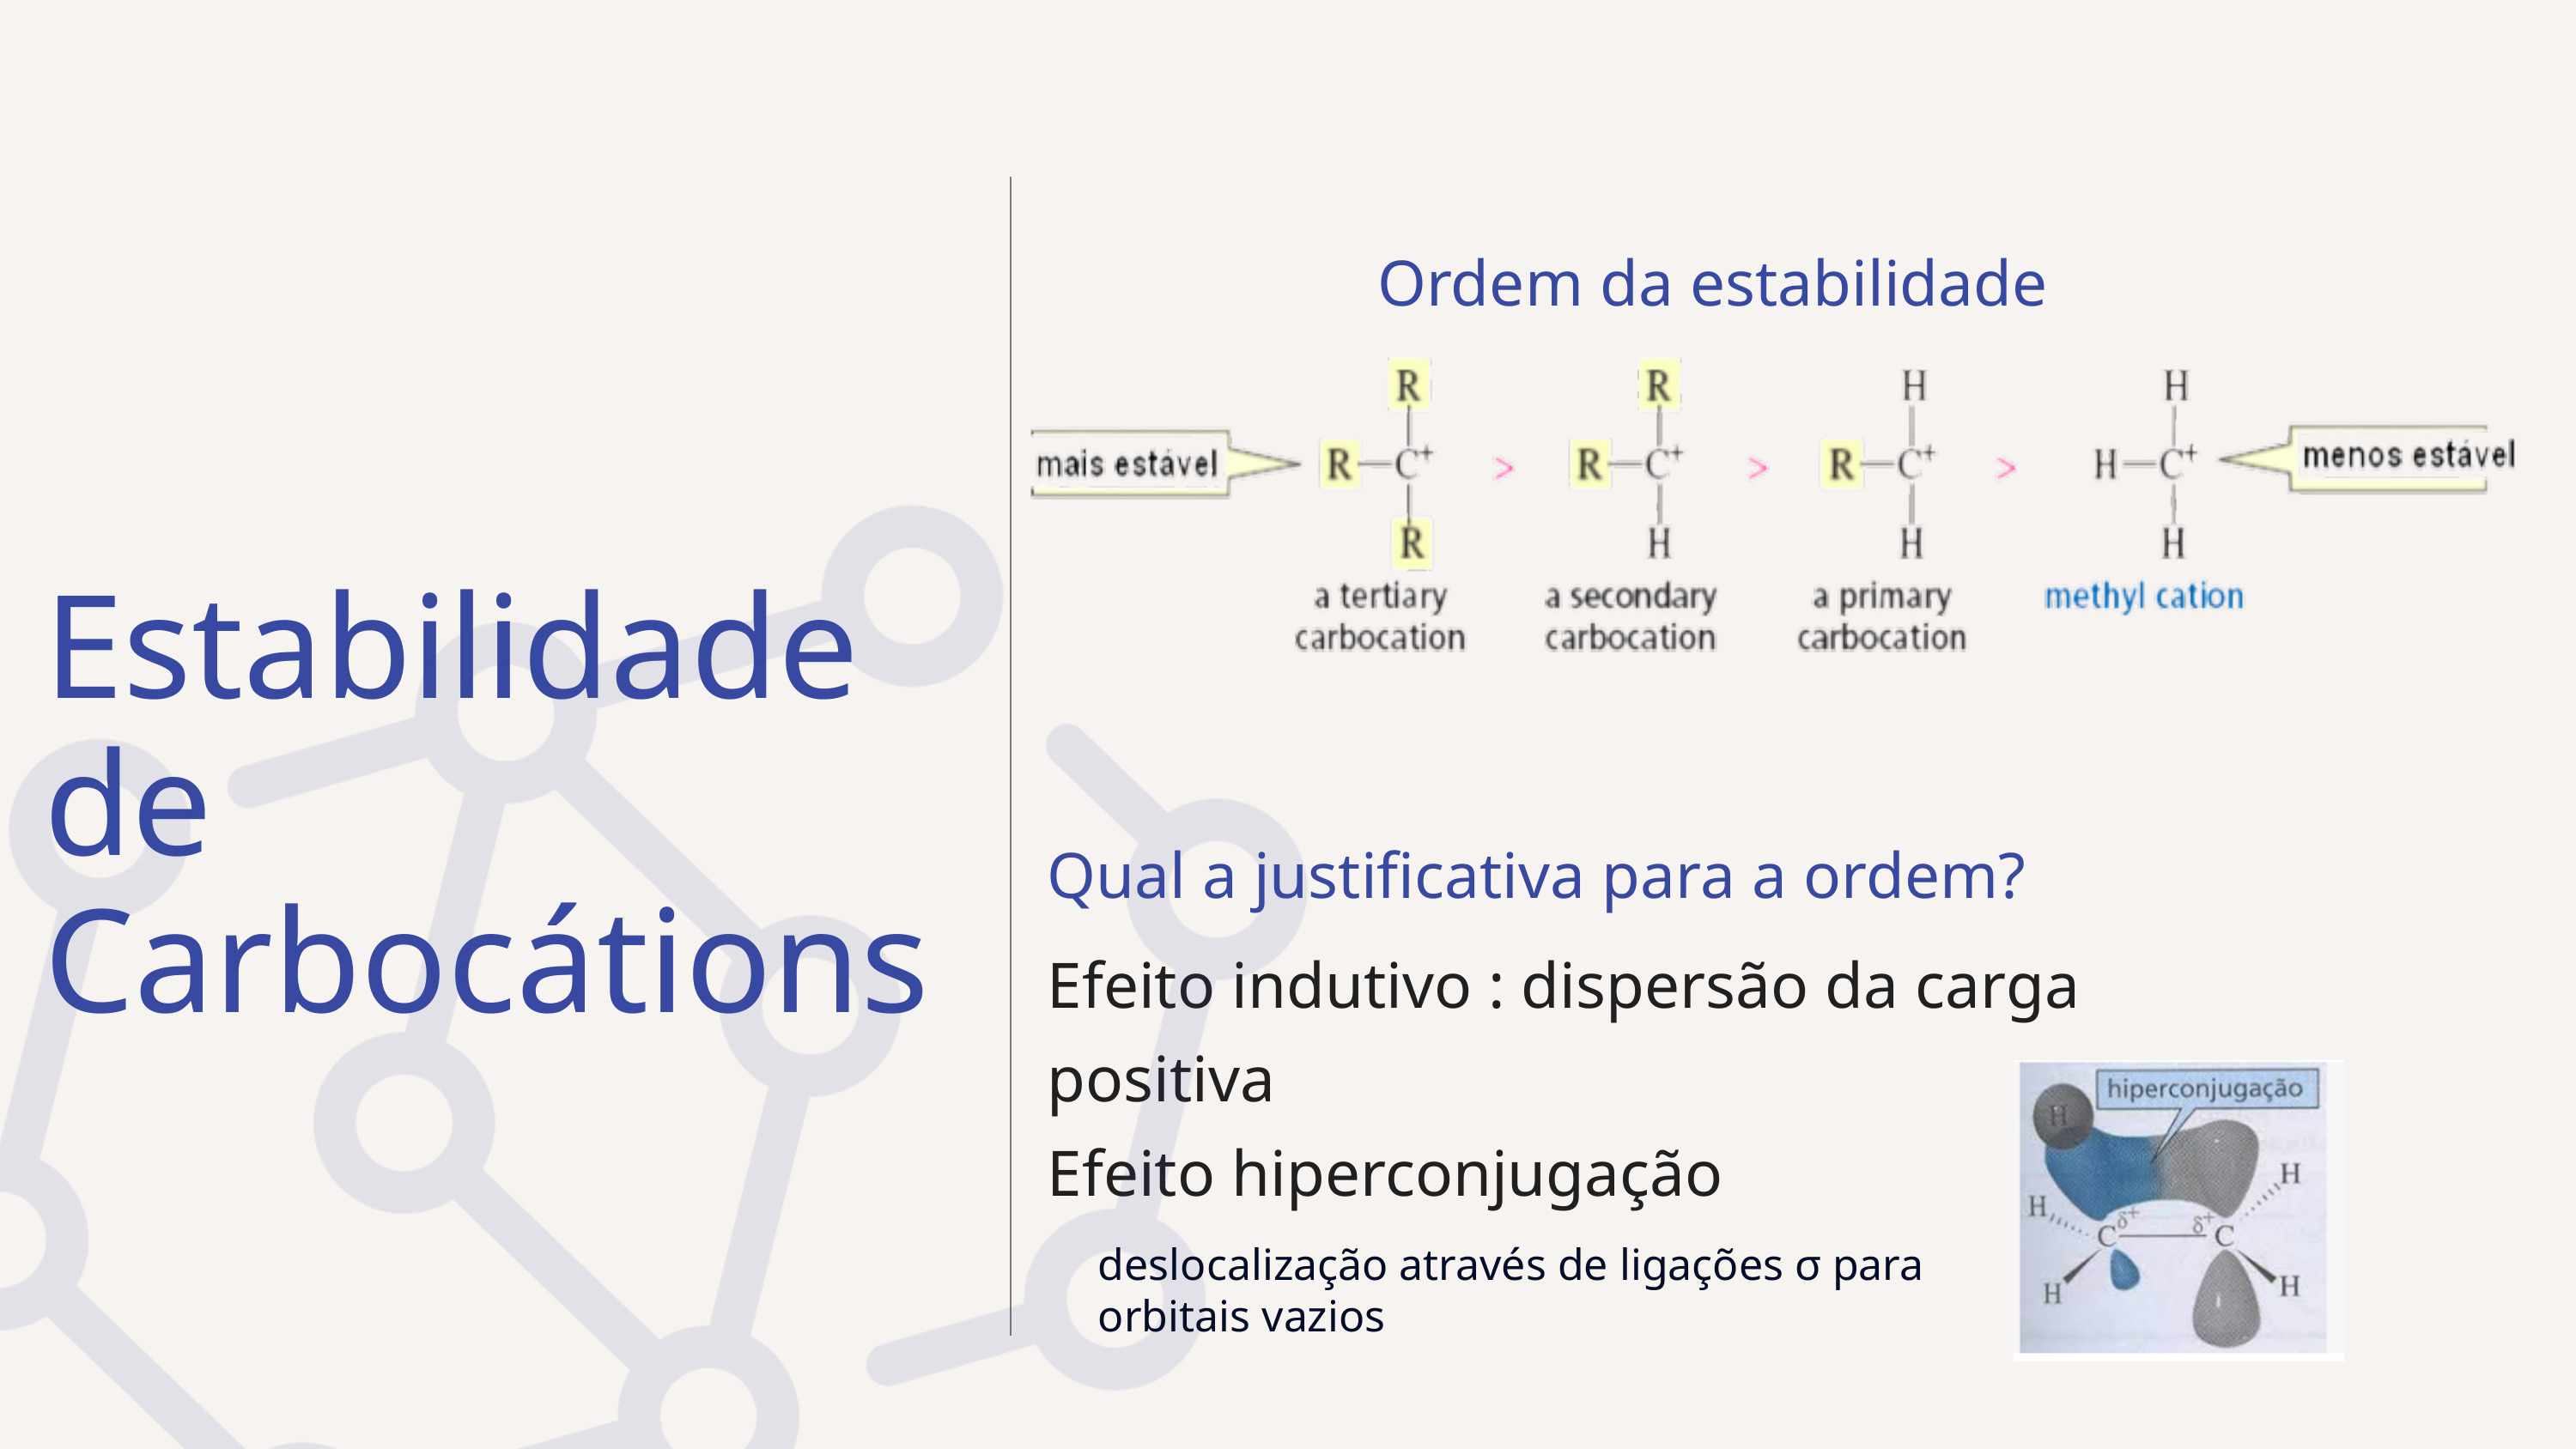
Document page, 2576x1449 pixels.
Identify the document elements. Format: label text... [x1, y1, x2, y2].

picture [0, 356, 2531, 1449]
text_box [1377, 241, 2576, 422]
text_box deslocalização através de ligações σ para orbitais vazios [1253, 1231, 1941, 1347]
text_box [1253, 828, 2246, 1113]
picture [2014, 1060, 2345, 1362]
